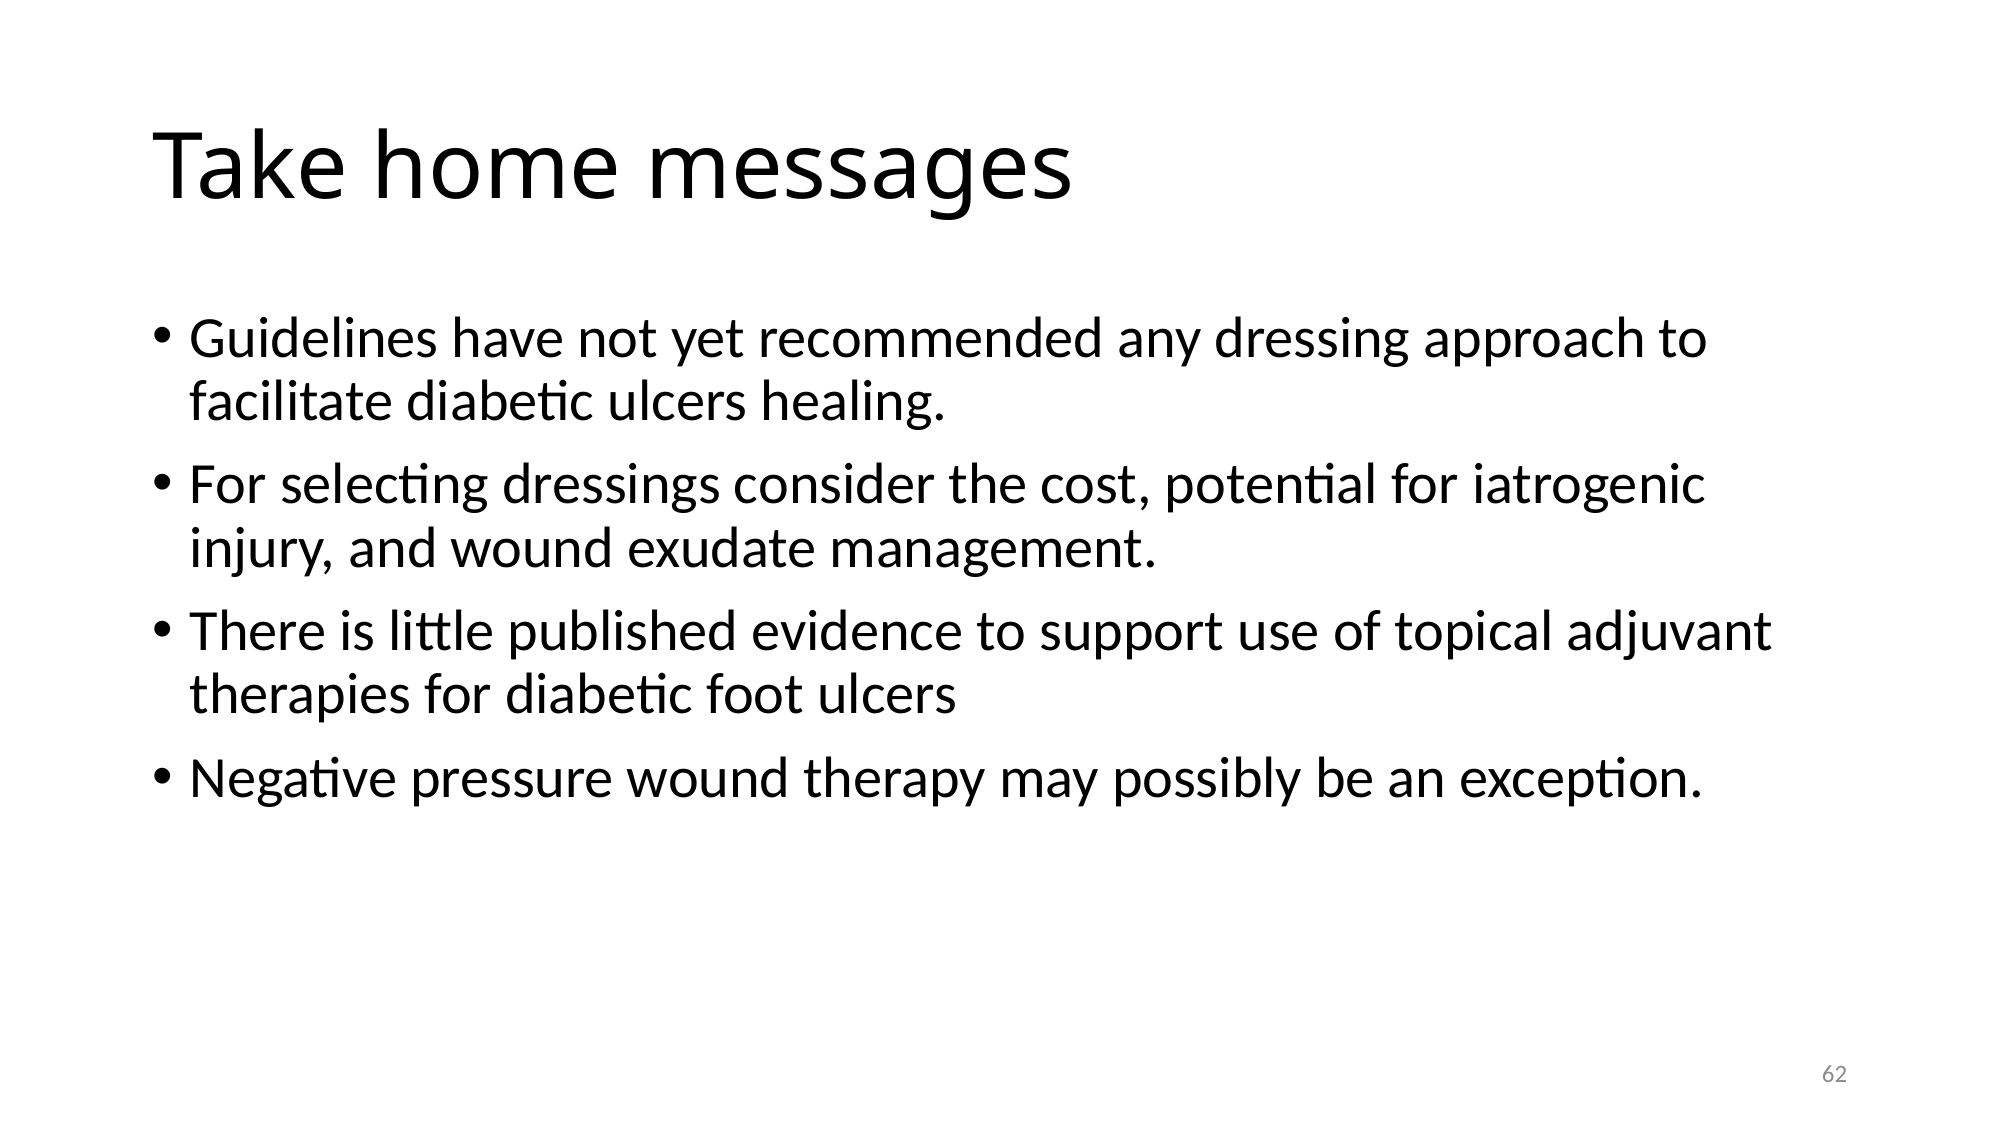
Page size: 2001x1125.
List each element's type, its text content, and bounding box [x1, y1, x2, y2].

slide_number 62 [1412, 1042, 1863, 1103]
list Guidelines have not yet recommended any dressing approach to facilitate diabetic ulcers healing. For selecting dressings consider the cost, potential for iatrogenic injury, and wound exudate management. There is little published evidence to support use of topical adjuvant therapies for diabetic foot ulcers Negative pressure wound therapy may possibly be an exception. [137, 299, 1863, 1014]
title Take home messages [137, 59, 1863, 278]
